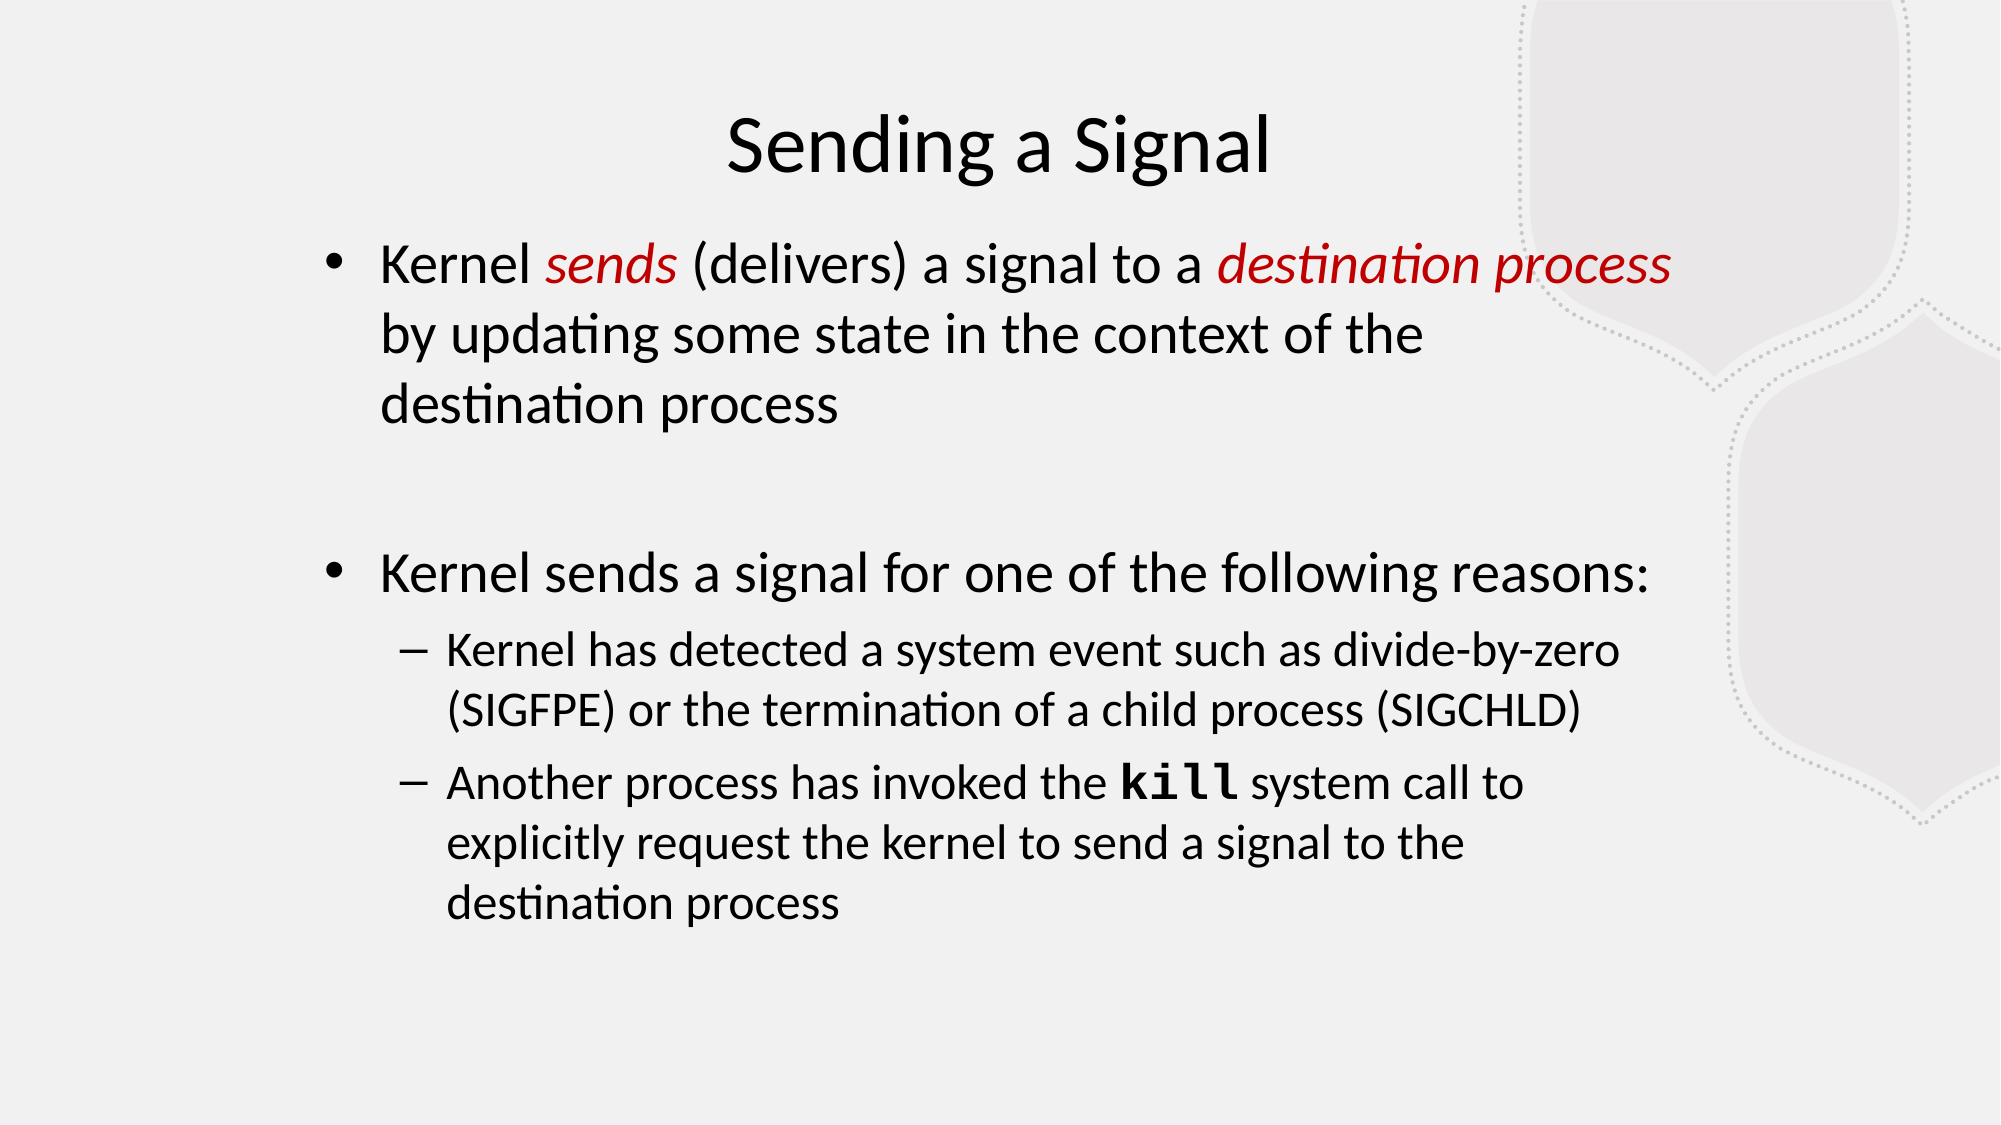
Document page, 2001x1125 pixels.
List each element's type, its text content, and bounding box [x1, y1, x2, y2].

text_box Kernel sends (delivers) a signal to a destination process by updating some state in the context of the destination process Kernel sends a signal for one of the following reasons: Kernel has detected a system event such as divide-by-zero (SIGFPE) or the termination of a child process (SIGCHLD) Another process has invoked the kill system call to explicitly request the kernel to send a signal to the destination process [310, 217, 1713, 1125]
text_box Sending a Signal [324, 45, 1675, 217]
